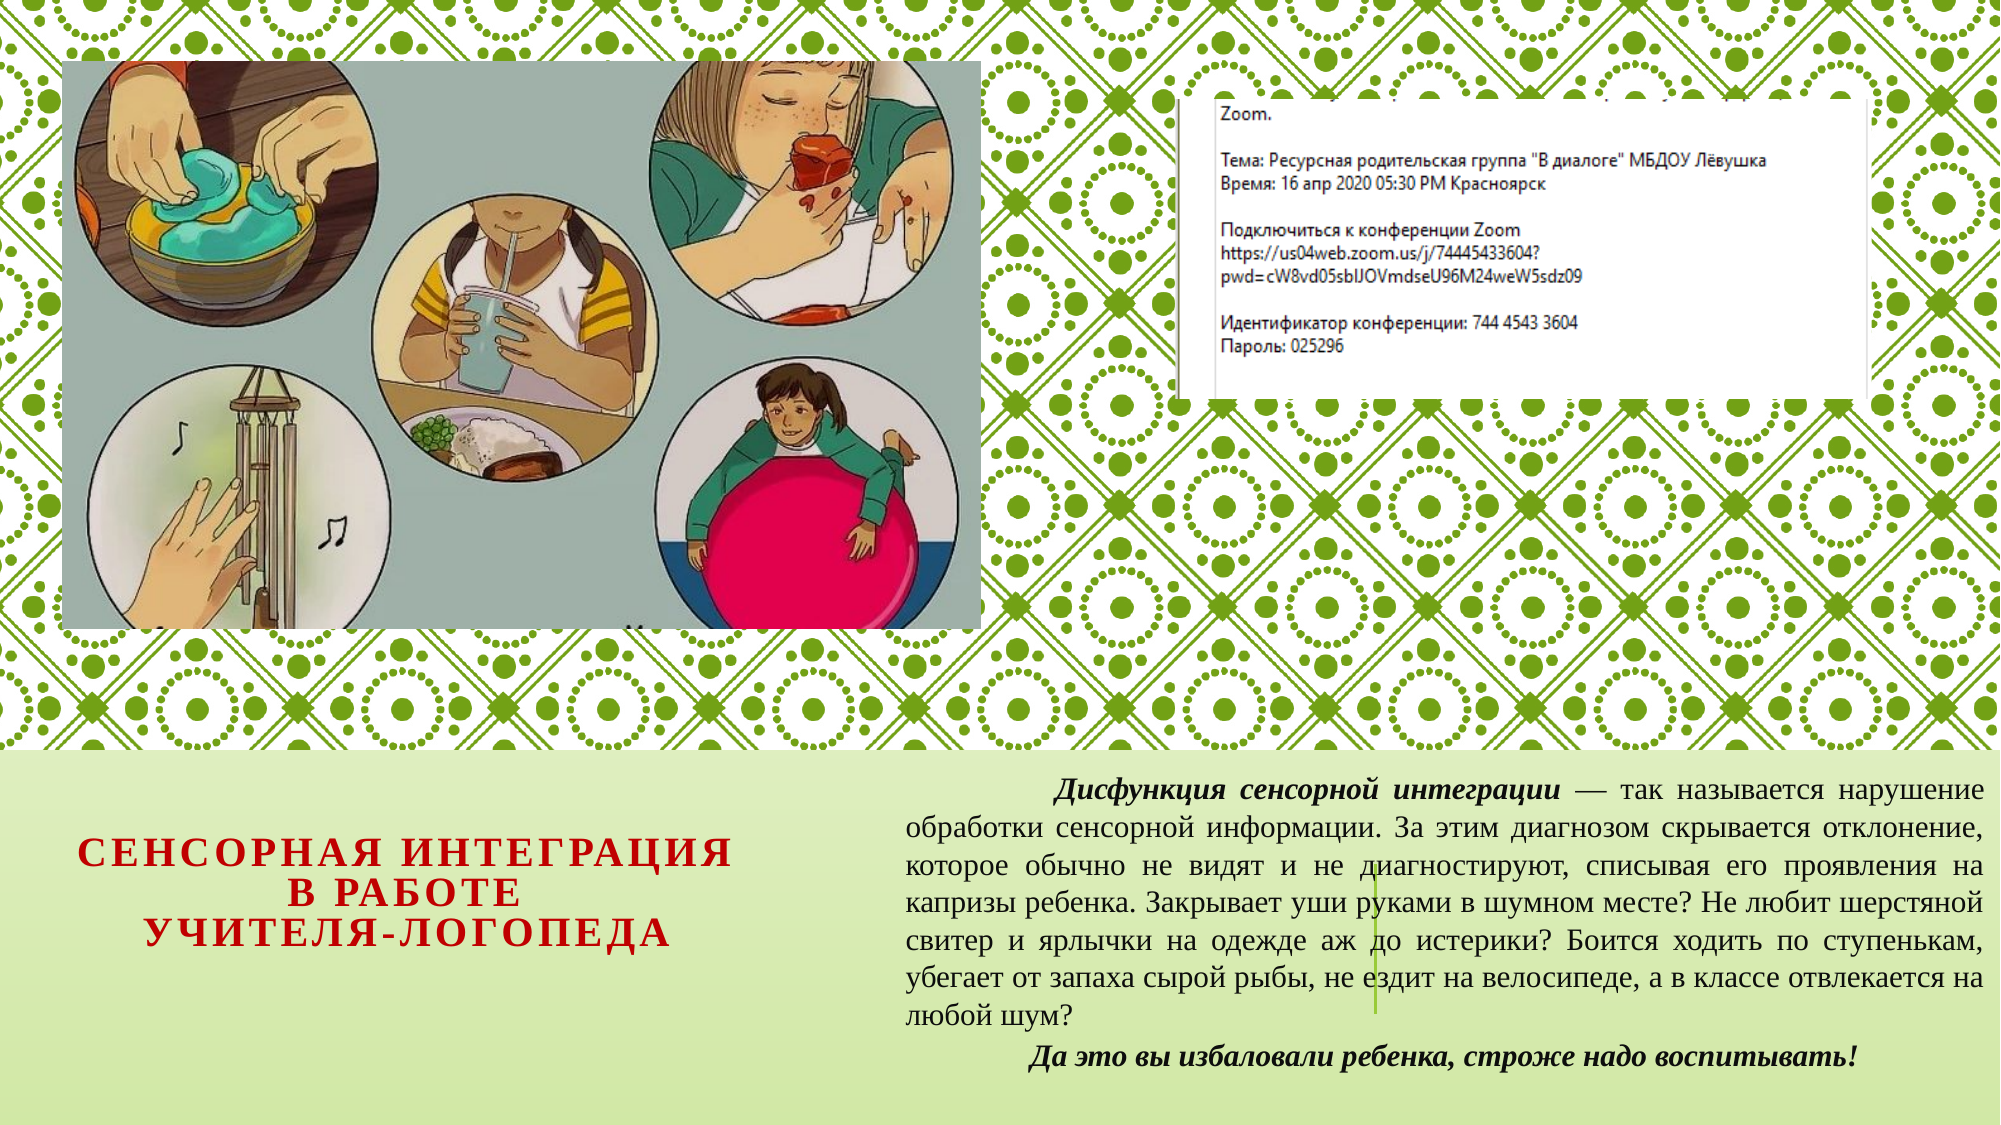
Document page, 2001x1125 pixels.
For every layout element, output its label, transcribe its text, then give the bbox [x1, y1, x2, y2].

picture [1175, 99, 1872, 399]
subtitle Дисфункция сенсорной интеграции — так называется нарушение обработки сенсорной информации. За этим диагнозом скрывается отклонение, которое обычно не видят и не диагностируют, списывая его проявления на капризы ребенка. Закрывает уши руками в шумном месте? Не любит шерстяной свитер и ярлычки на одежде аж до истерики? Боится ходить по ступенькам, убегает от запаха сырой рыбы, не ездит на велосипеде, а в классе отвлекается на любой шум? Да это вы избаловали ребенка, строже надо воспитывать! [890, 731, 2000, 1104]
picture [62, 61, 981, 630]
title Сенсорная интеграция в работе учителя-логопеда [33, 790, 780, 999]
